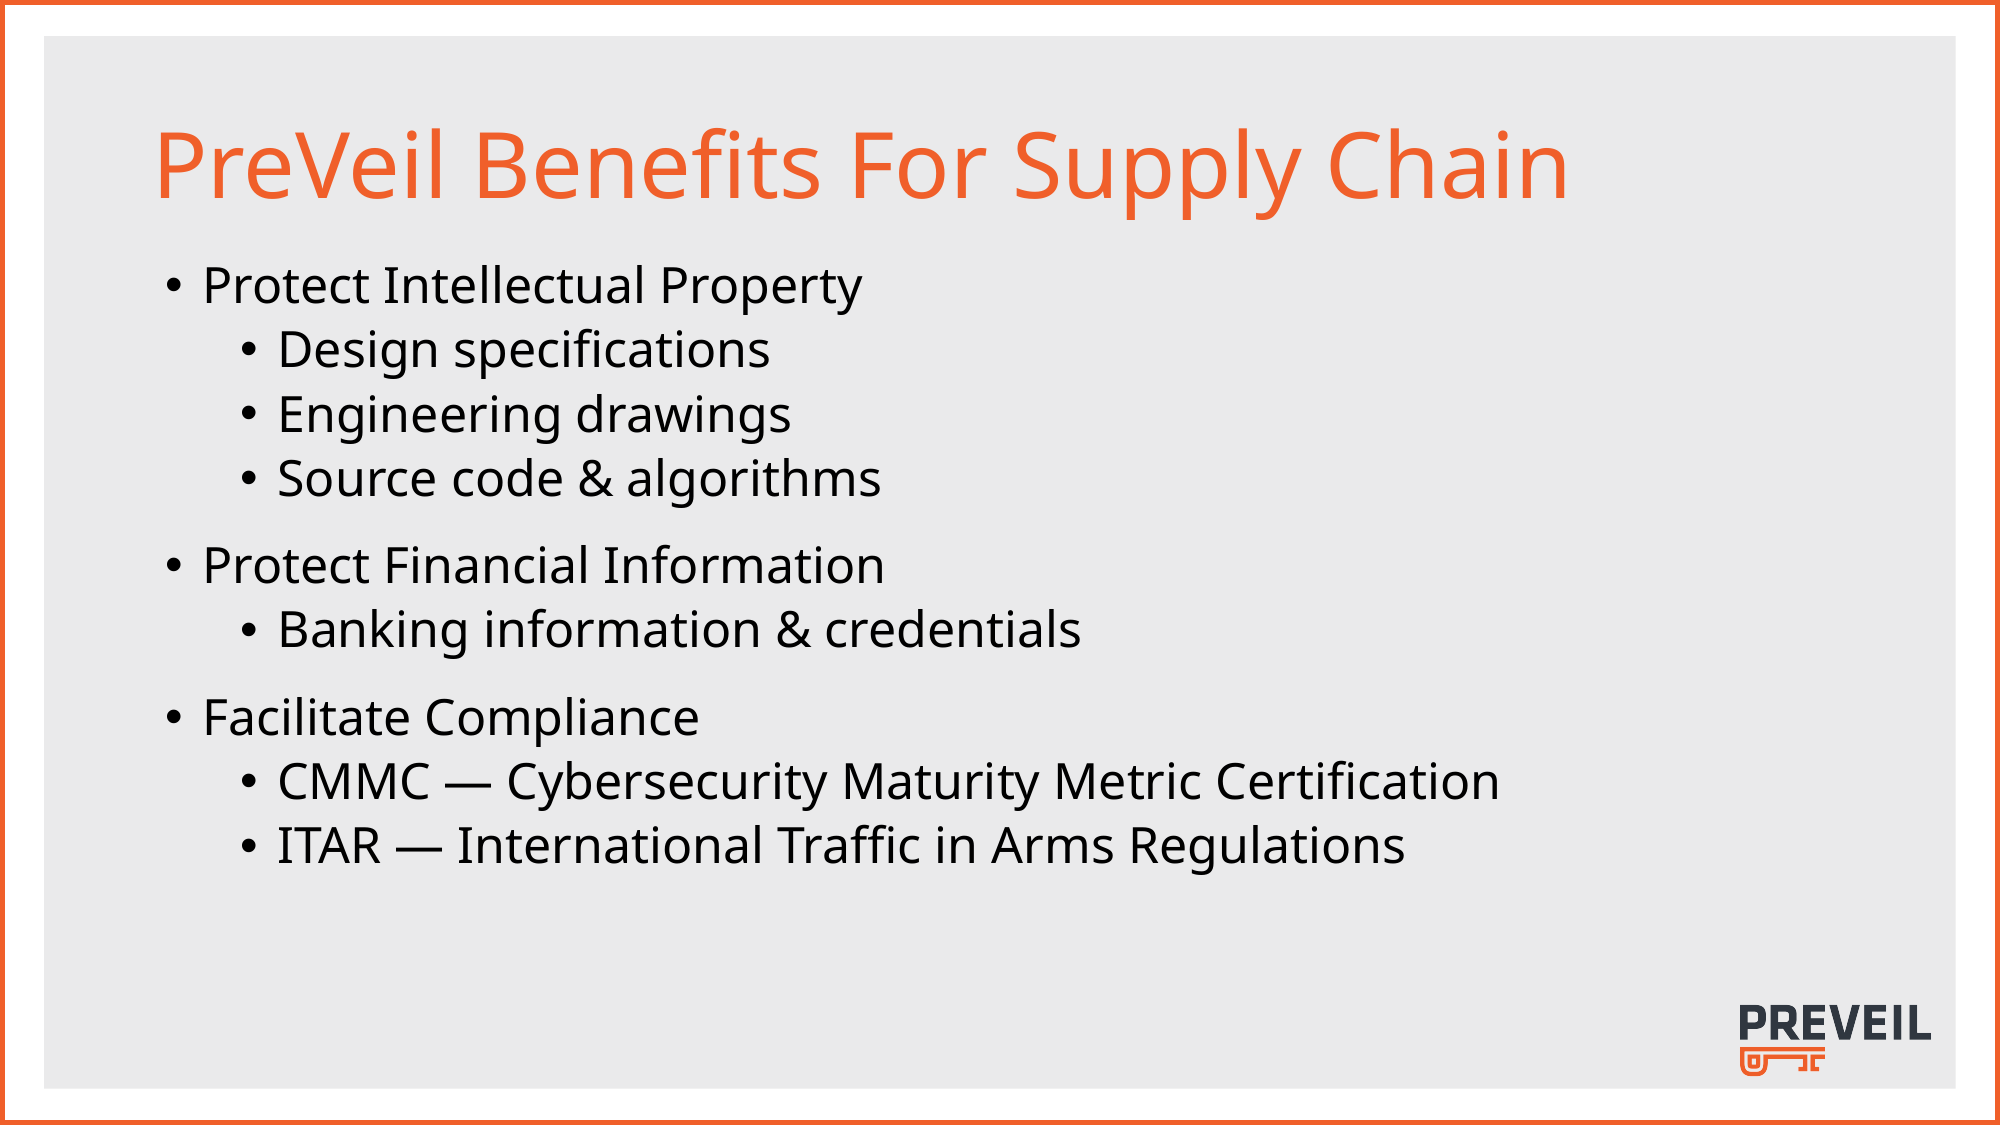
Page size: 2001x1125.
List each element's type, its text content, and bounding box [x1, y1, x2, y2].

text_box [0, 0, 2000, 1125]
title PreVeil Benefits For Supply Chain [137, 59, 1863, 278]
list Protect Intellectual Property Design specifications Engineering drawings Source code & algorithms Protect Financial Information Banking information & credentials Facilitate Compliance CMMC — Cybersecurity Maturity Metric Certification ITAR — International Traffic in Arms Regulations [150, 252, 1875, 995]
picture [1704, 939, 1967, 1125]
